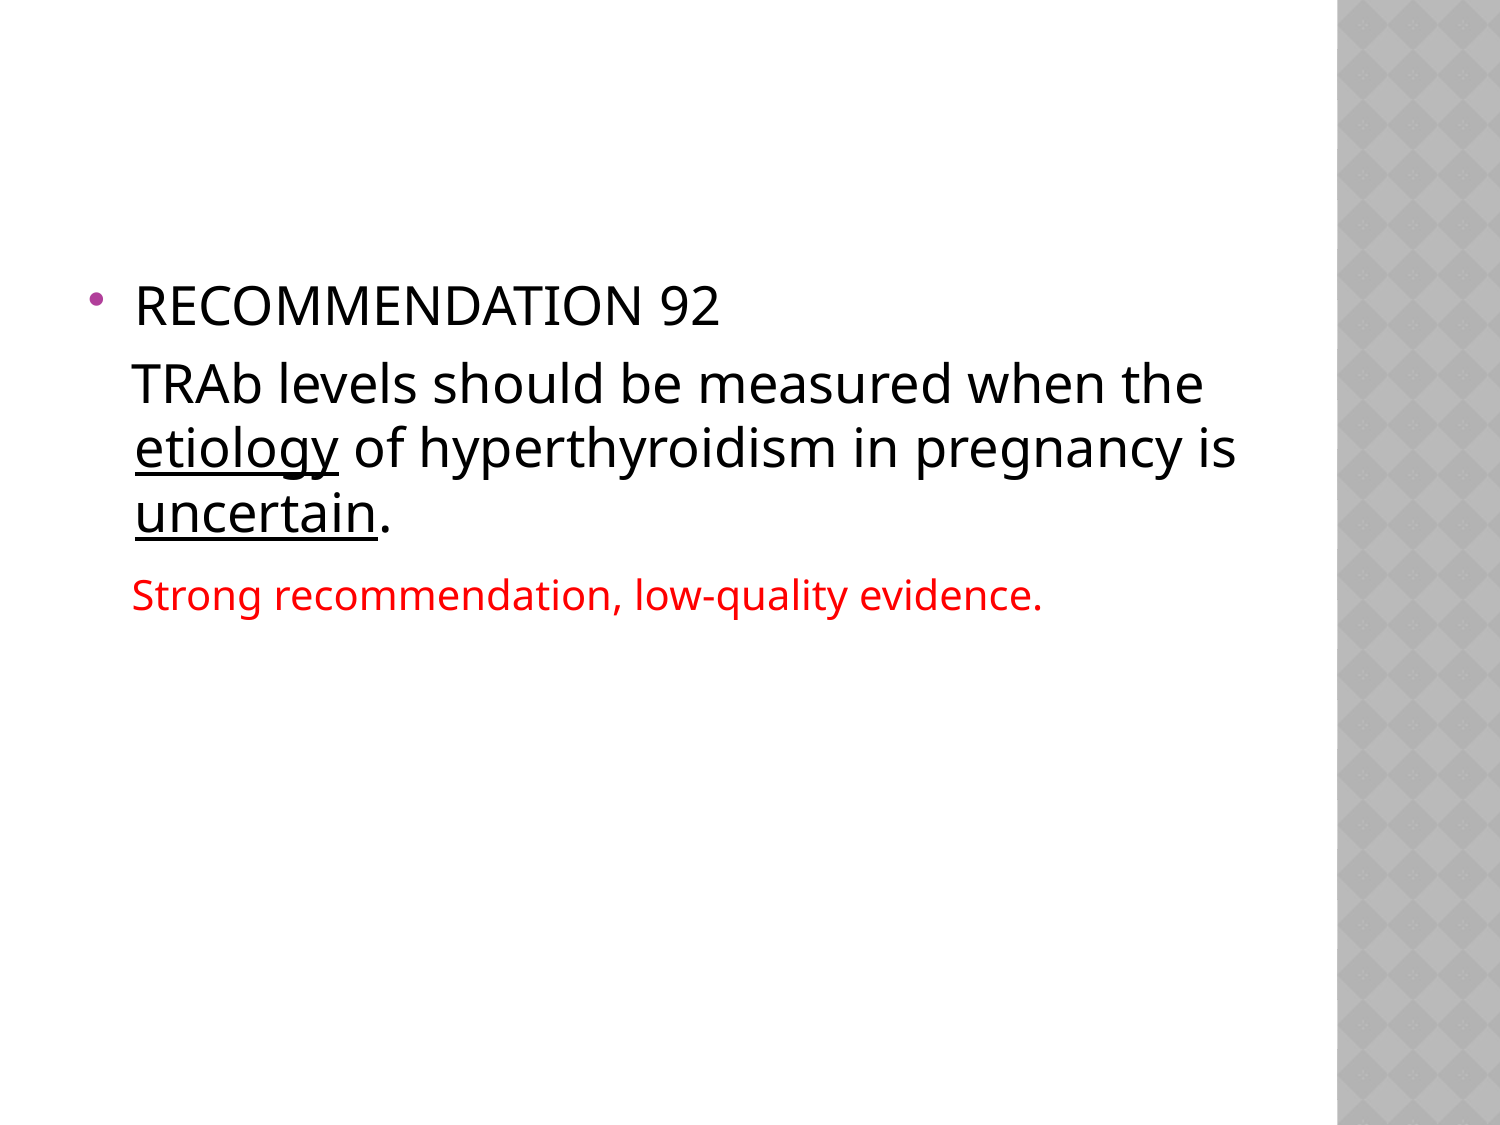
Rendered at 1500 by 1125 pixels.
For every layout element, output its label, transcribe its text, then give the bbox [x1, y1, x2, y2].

list RECOMMENDATION 92 TRAb levels should be measured when the etiology of hyperthyroidism in pregnancy is uncertain. Strong recommendation, low-quality evidence. [75, 264, 1263, 1059]
